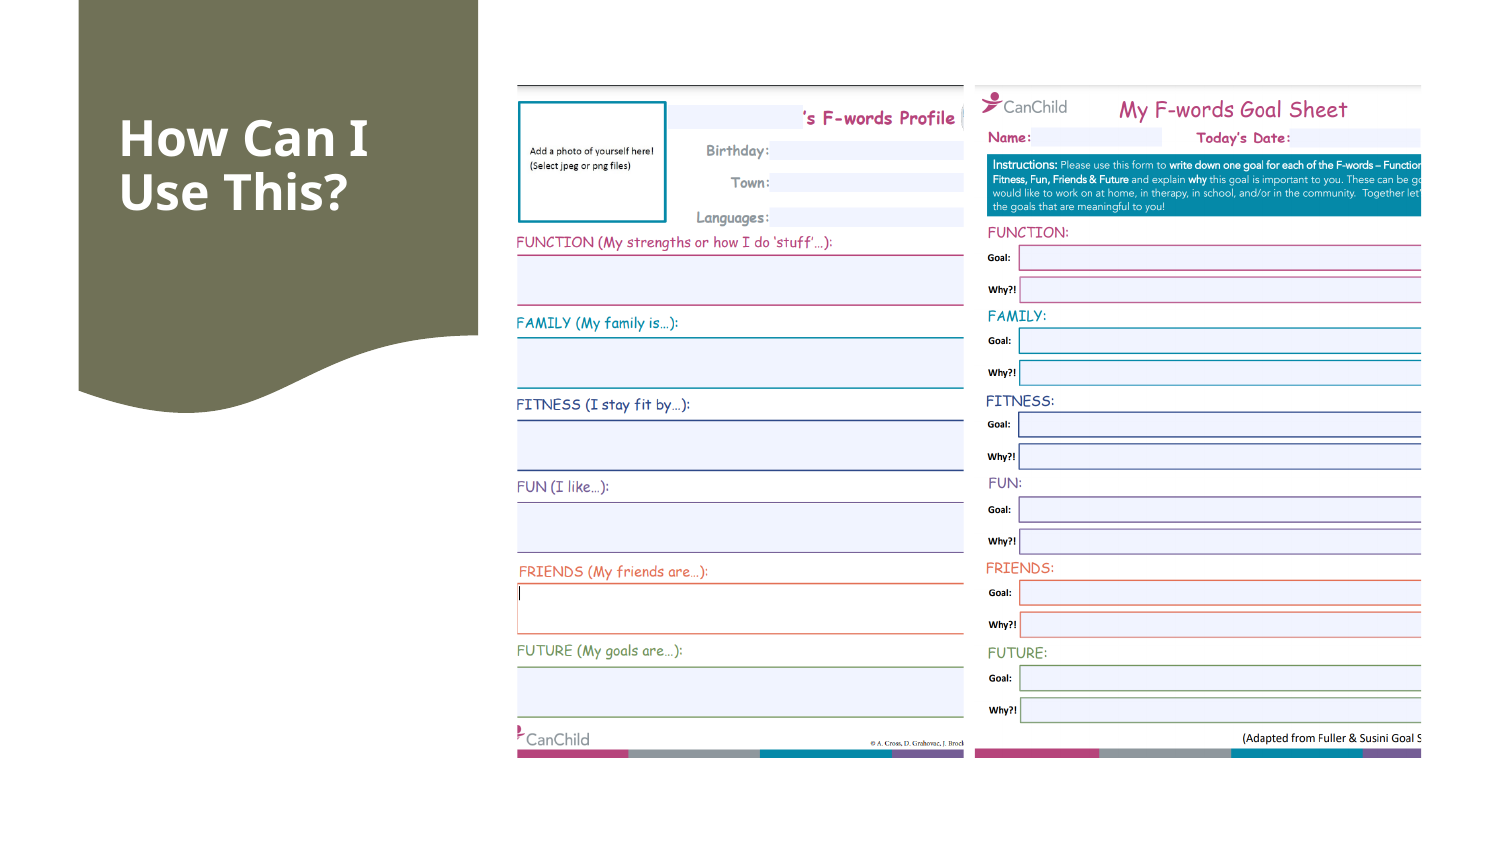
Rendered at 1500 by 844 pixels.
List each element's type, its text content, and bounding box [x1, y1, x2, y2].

picture [974, 85, 1422, 758]
picture [1009, 178, 1023, 183]
title How Can I Use This? [103, 21, 453, 313]
text_box [77, 0, 480, 414]
picture [517, 85, 964, 758]
picture [521, 104, 663, 220]
picture [1182, 163, 1191, 168]
